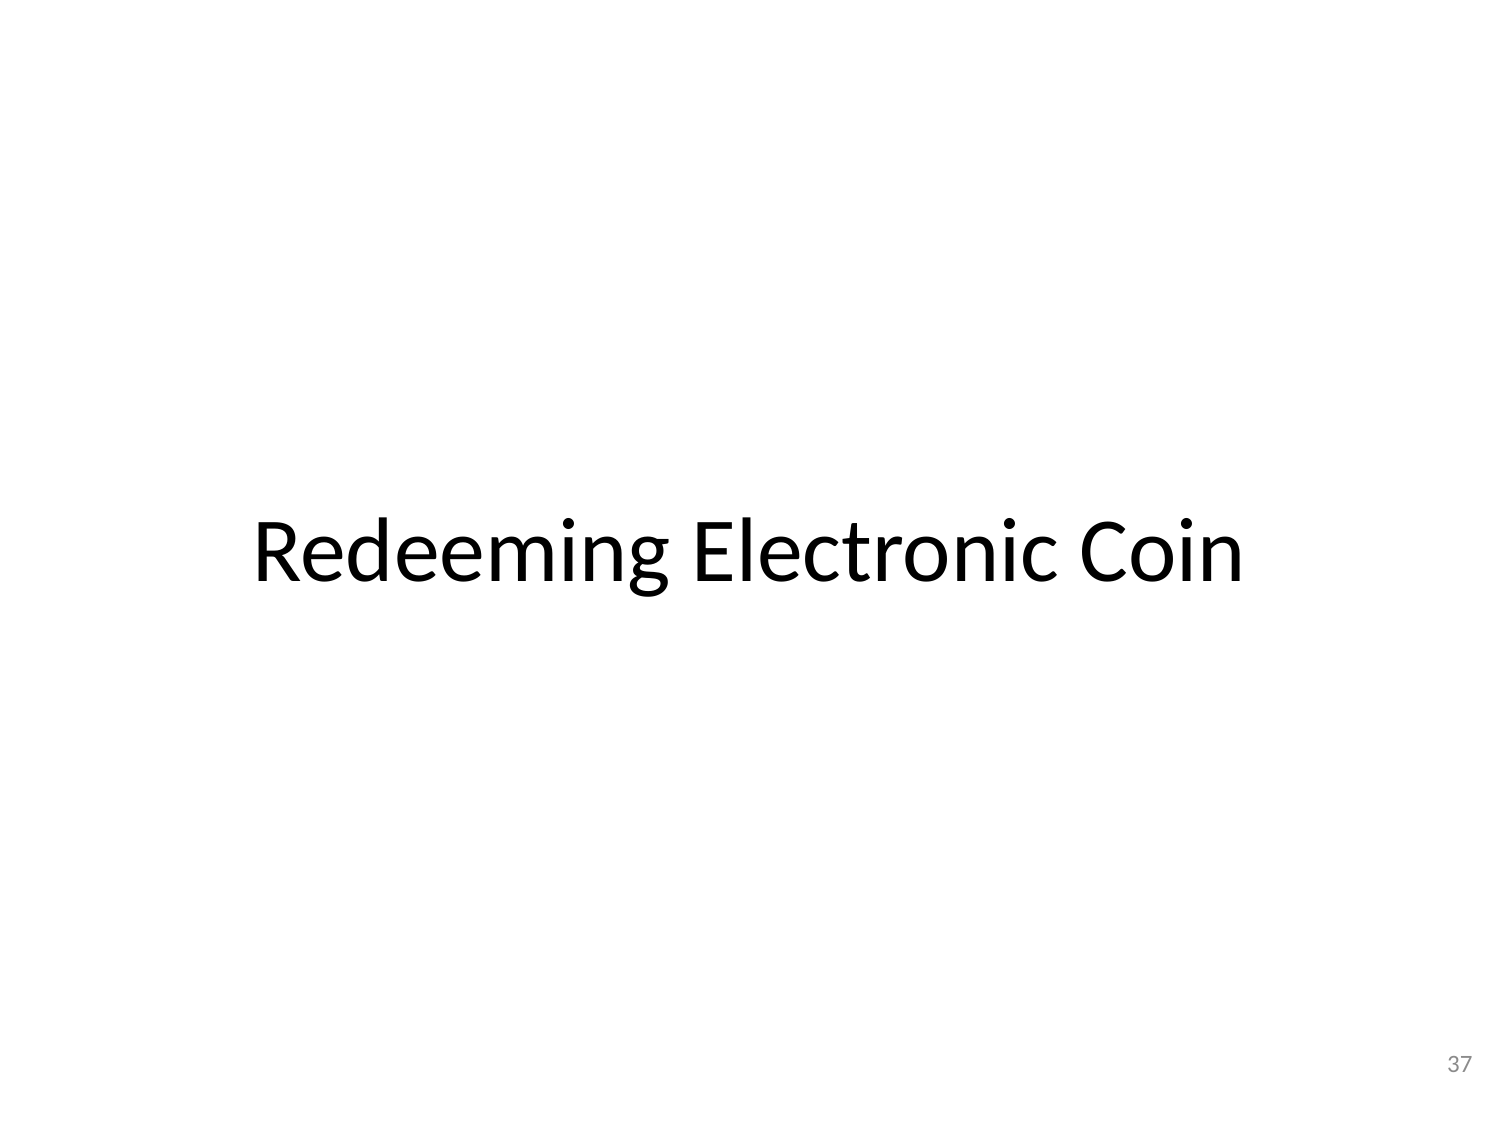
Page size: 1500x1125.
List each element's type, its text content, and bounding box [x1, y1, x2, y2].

title Redeeming Electronic Coin [75, 451, 1425, 639]
slide_number 37 [1175, 1025, 1488, 1100]
